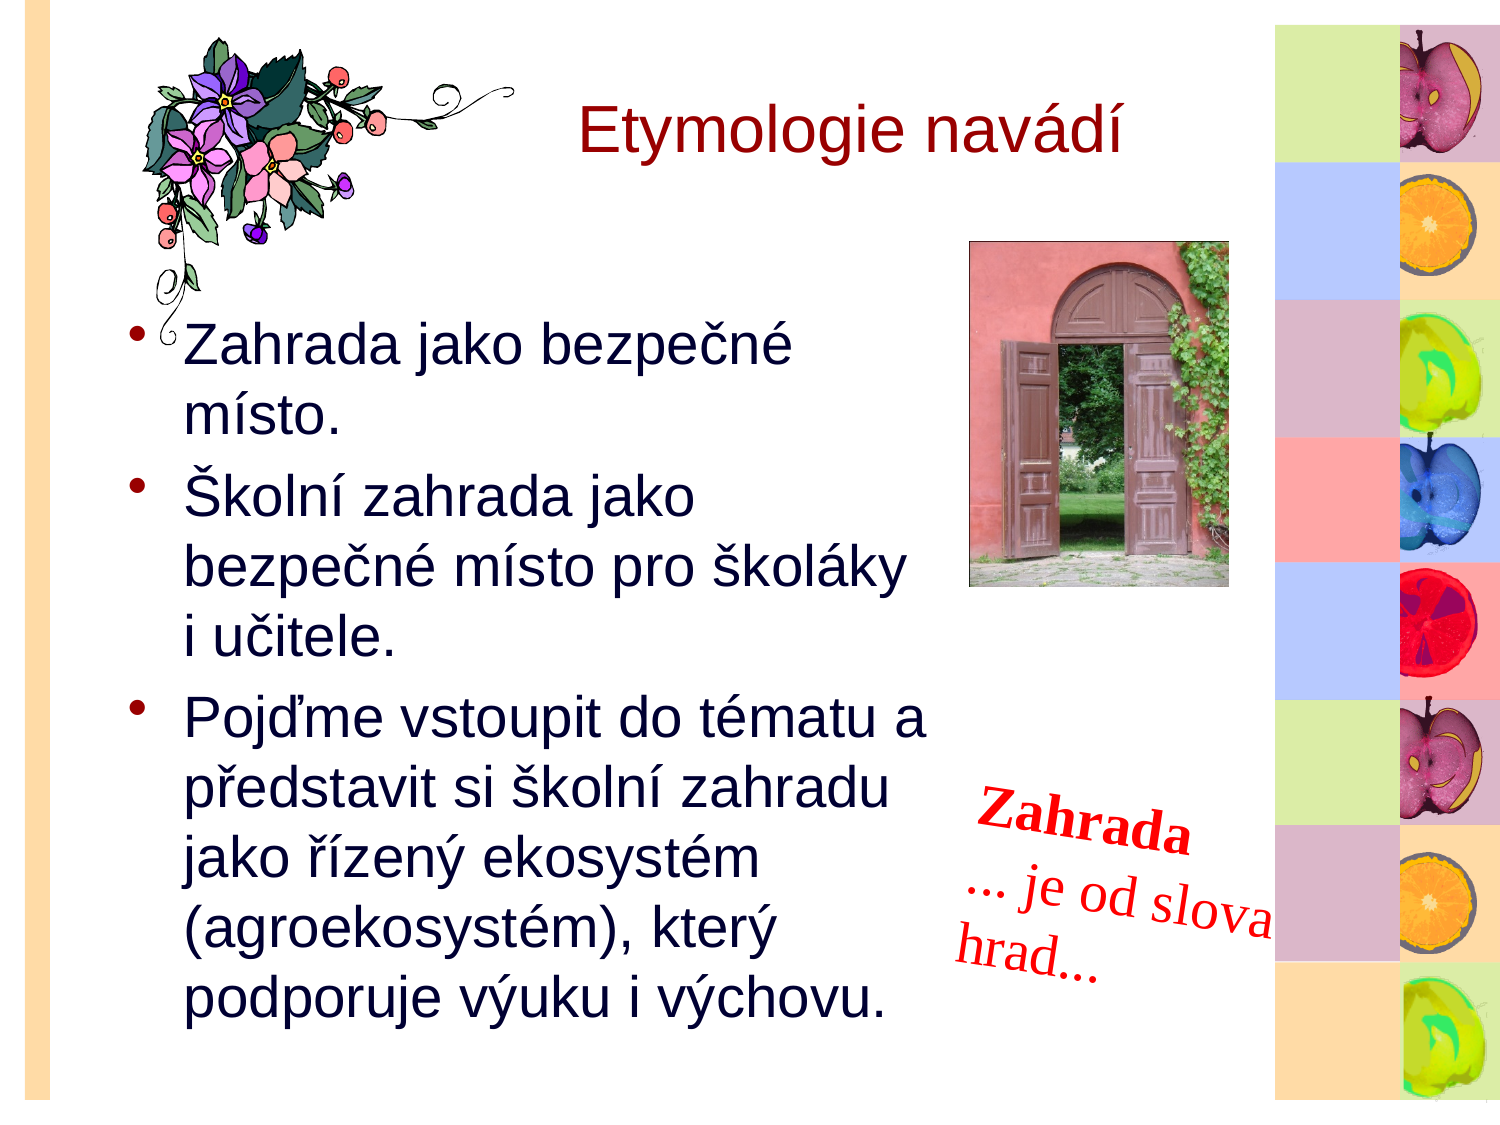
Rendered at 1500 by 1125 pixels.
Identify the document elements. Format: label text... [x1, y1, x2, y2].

picture [173, 4, 483, 378]
title Etymologie navádí [112, 11, 168, 242]
text_box Zahrada ... je od slova hrad... [936, 755, 1346, 1036]
title Etymologie navádí [488, 11, 1275, 242]
picture [969, 241, 1230, 587]
list Zahrada jako bezpečné místo. Školní zahrada jako bezpečné místo pro školáky i učitele. Pojďme vstoupit do tématu a představit si školní zahradu jako řízený ekosystém (agroekosystém), který podporuje výuku i výchovu. [112, 298, 945, 953]
